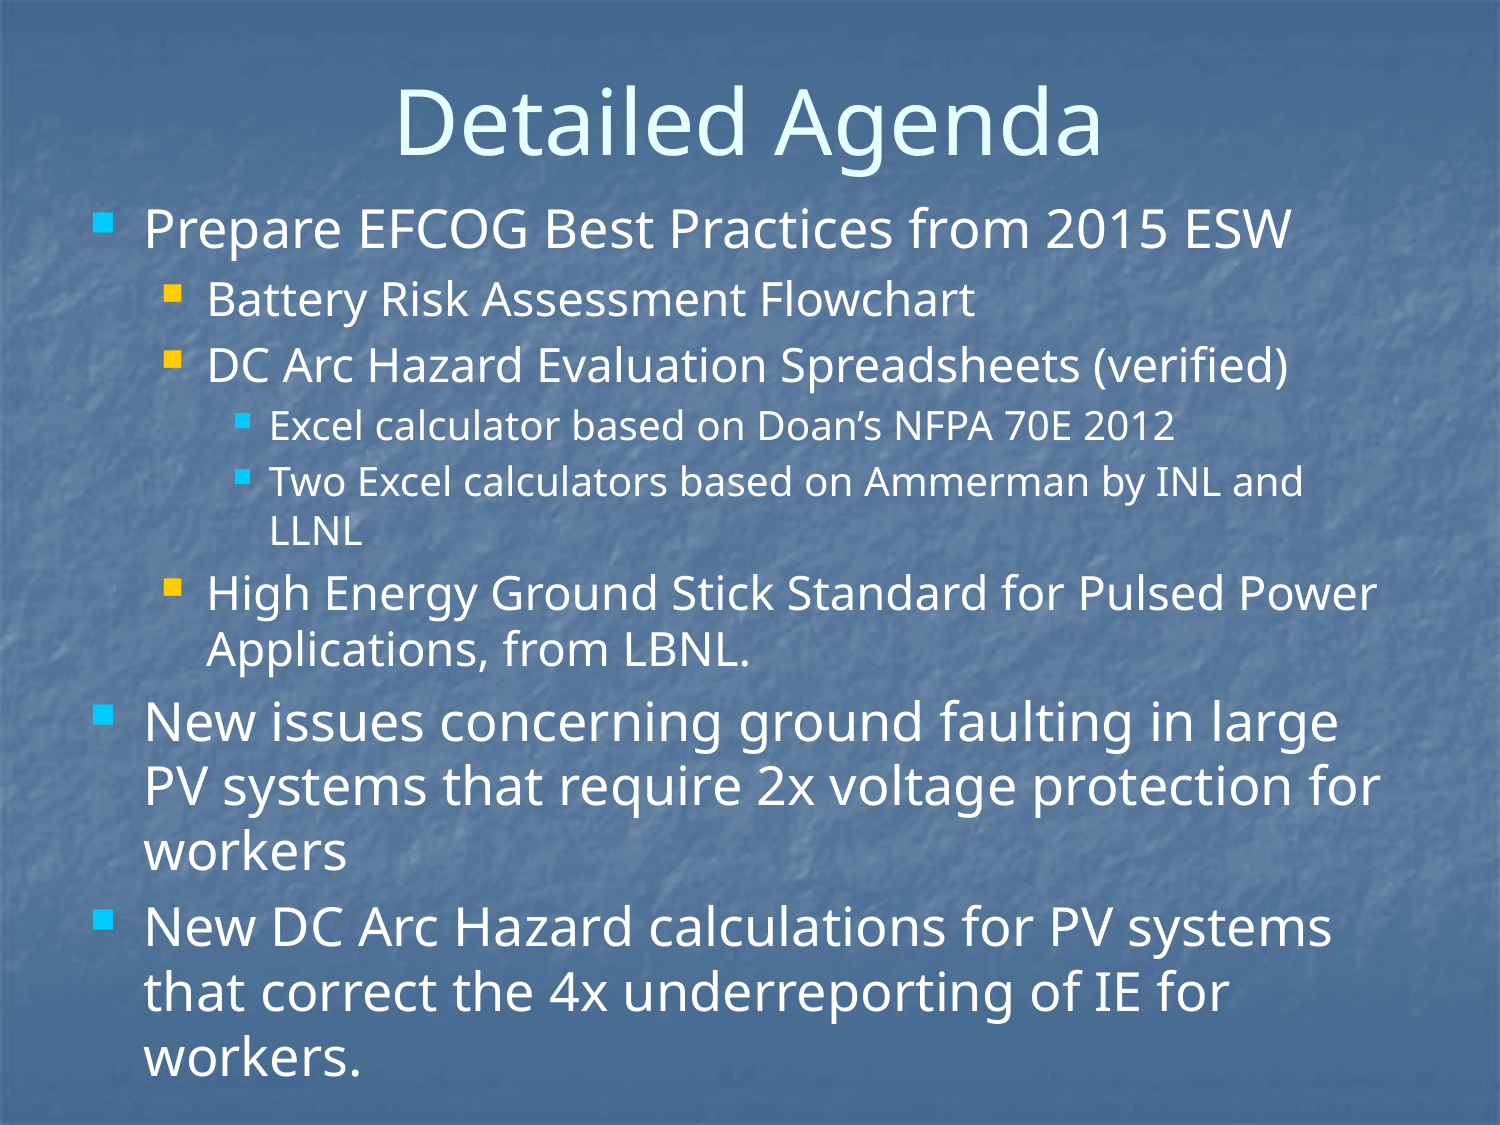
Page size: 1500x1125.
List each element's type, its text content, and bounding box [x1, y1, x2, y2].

title Detailed Agenda [74, 62, 1426, 176]
list Prepare EFCOG Best Practices from 2015 ESW Battery Risk Assessment Flowchart DC Arc Hazard Evaluation Spreadsheets (verified) Excel calculator based on Doan’s NFPA 70E 2012 Two Excel calculators based on Ammerman by INL and LLNL High Energy Ground Stick Standard for Pulsed Power Applications, from LBNL. New issues concerning ground faulting in large PV systems that require 2x voltage protection for workers New DC Arc Hazard calculations for PV systems that correct the 4x underreporting of IE for workers. [74, 187, 1426, 1101]
